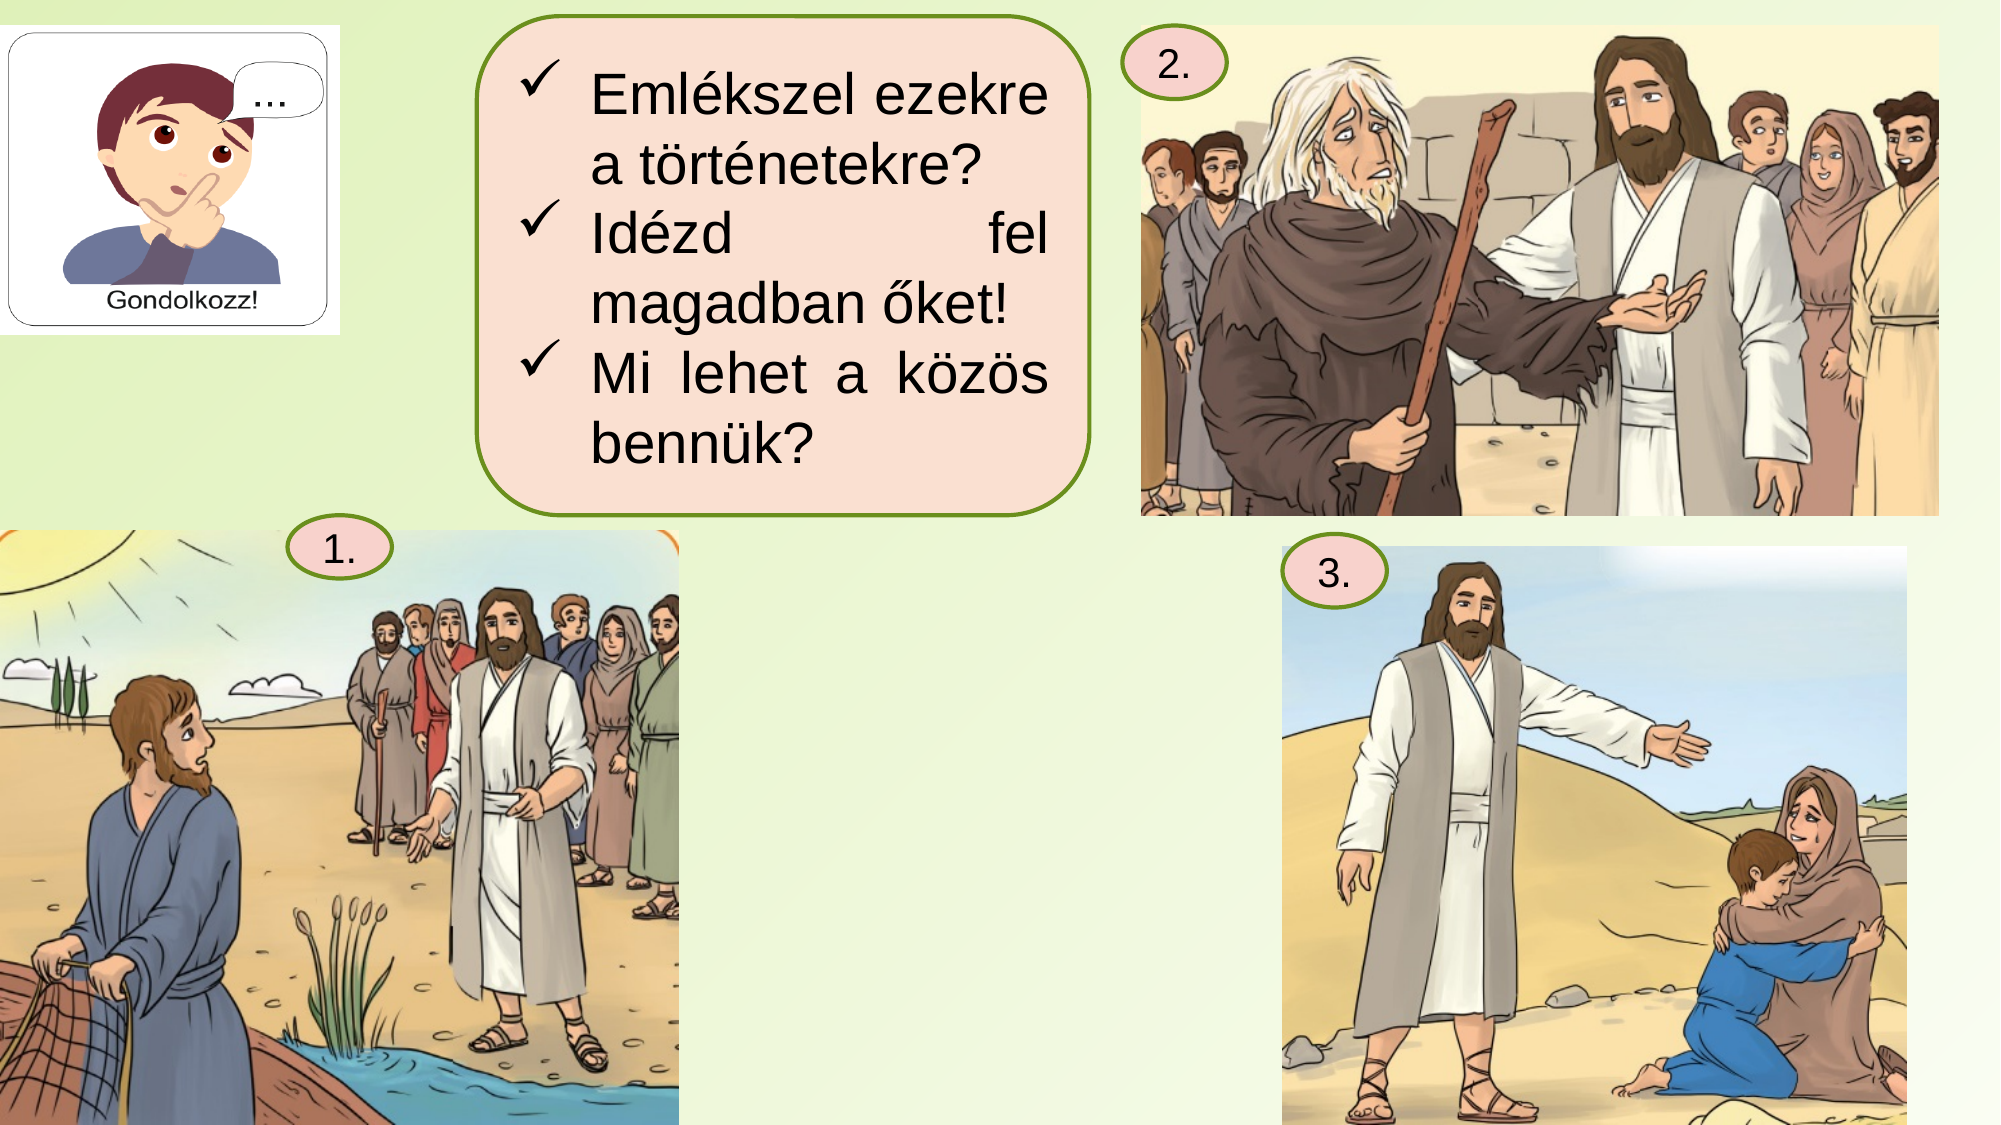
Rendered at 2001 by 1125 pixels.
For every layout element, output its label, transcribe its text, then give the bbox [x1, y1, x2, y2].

text_box 2. [1120, 31, 1141, 93]
picture [1282, 546, 1907, 1125]
picture [1141, 25, 1939, 516]
picture [0, 25, 340, 336]
text_box 3. [1292, 531, 1377, 546]
text_box Emlékszel ezekre a történetekre? Idézd fel magadban őket! Mi lehet a közös bennük? [474, 14, 1092, 518]
picture [0, 530, 679, 1125]
text_box 1. [292, 513, 387, 530]
